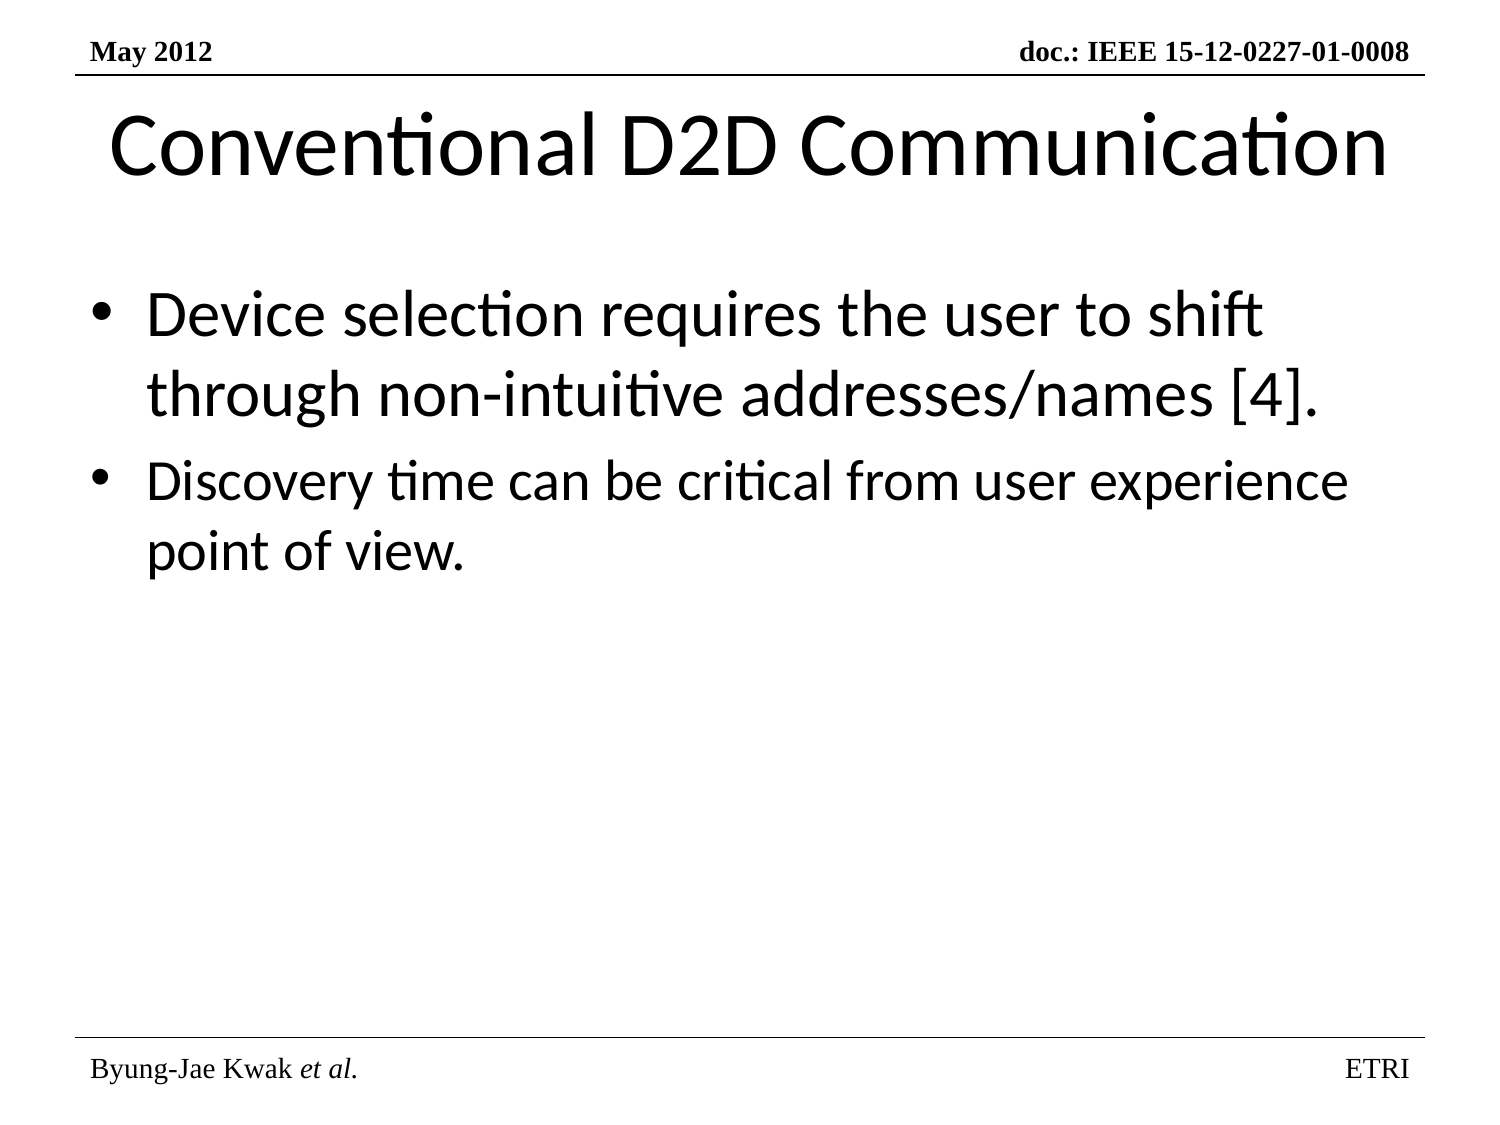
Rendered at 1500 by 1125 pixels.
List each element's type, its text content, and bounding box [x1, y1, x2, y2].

title Conventional D2D Communication [75, 45, 1425, 233]
list Device selection requires the user to shift through non-intuitive addresses/names [4]. Discovery time can be critical from user experience point of view. [75, 262, 1425, 1005]
